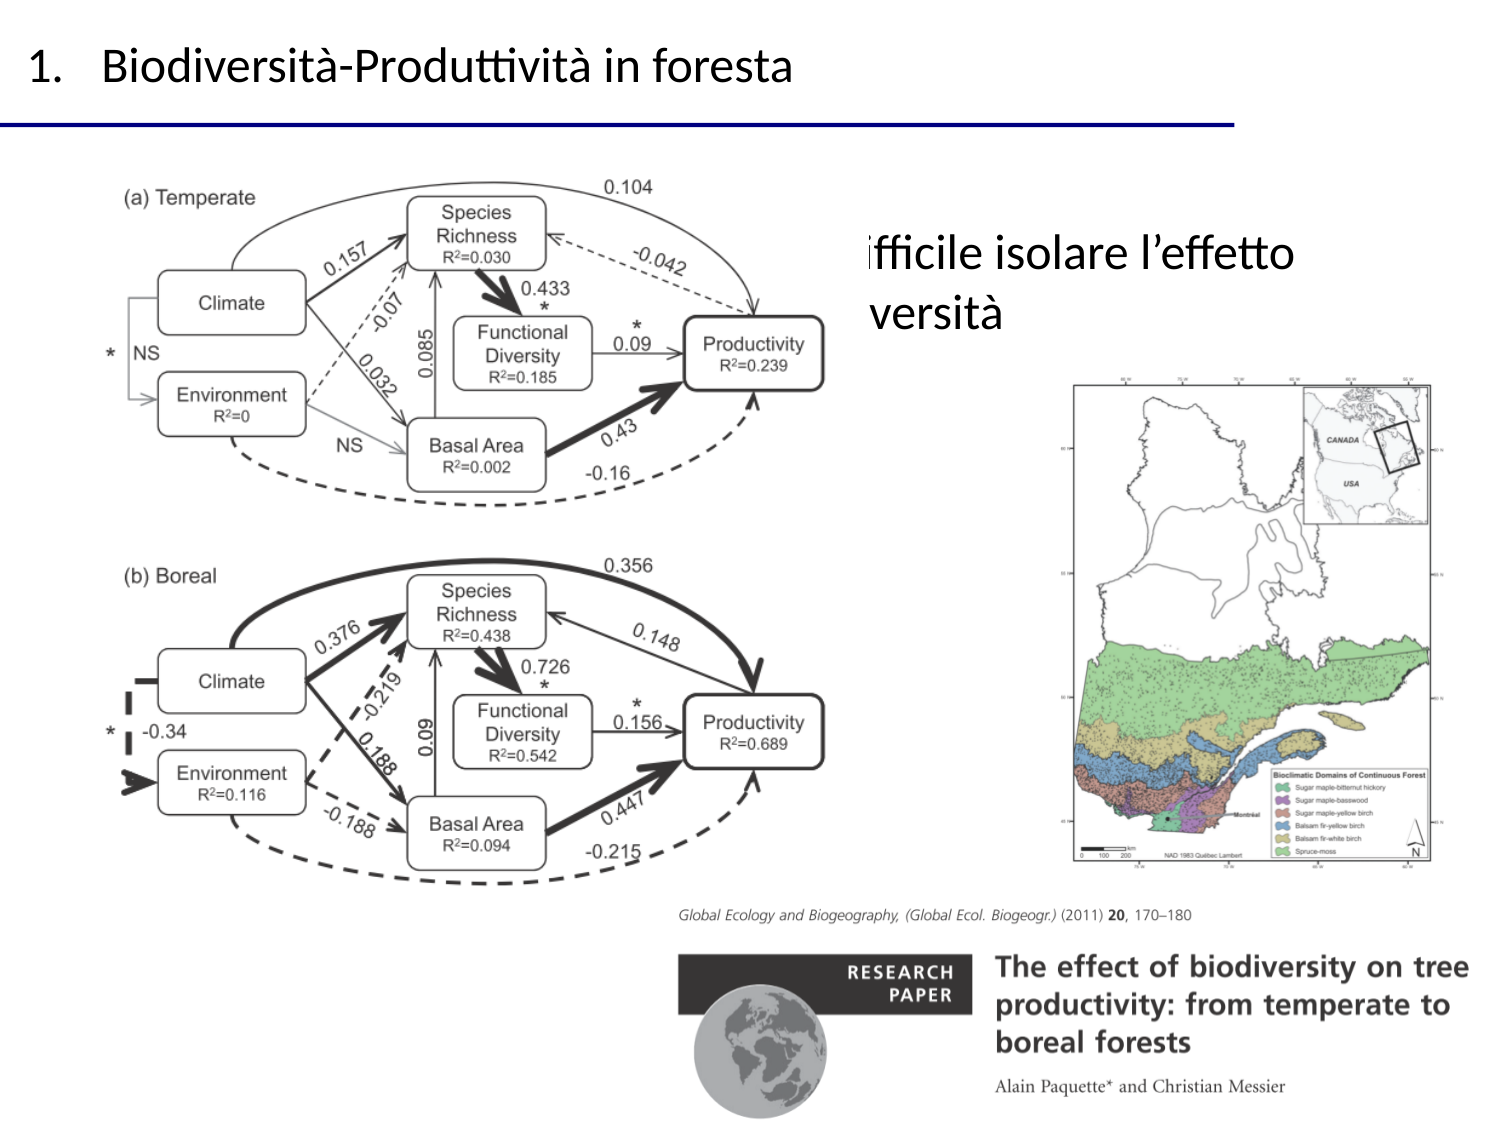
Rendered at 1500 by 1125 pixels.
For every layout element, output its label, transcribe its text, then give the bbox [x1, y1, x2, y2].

picture [1044, 374, 1453, 876]
picture [62, 149, 1500, 1125]
text_box Biodiversità-Produttività in foresta [11, 24, 810, 100]
text_box Difficile isolare l’effetto diversità [873, 212, 1461, 348]
